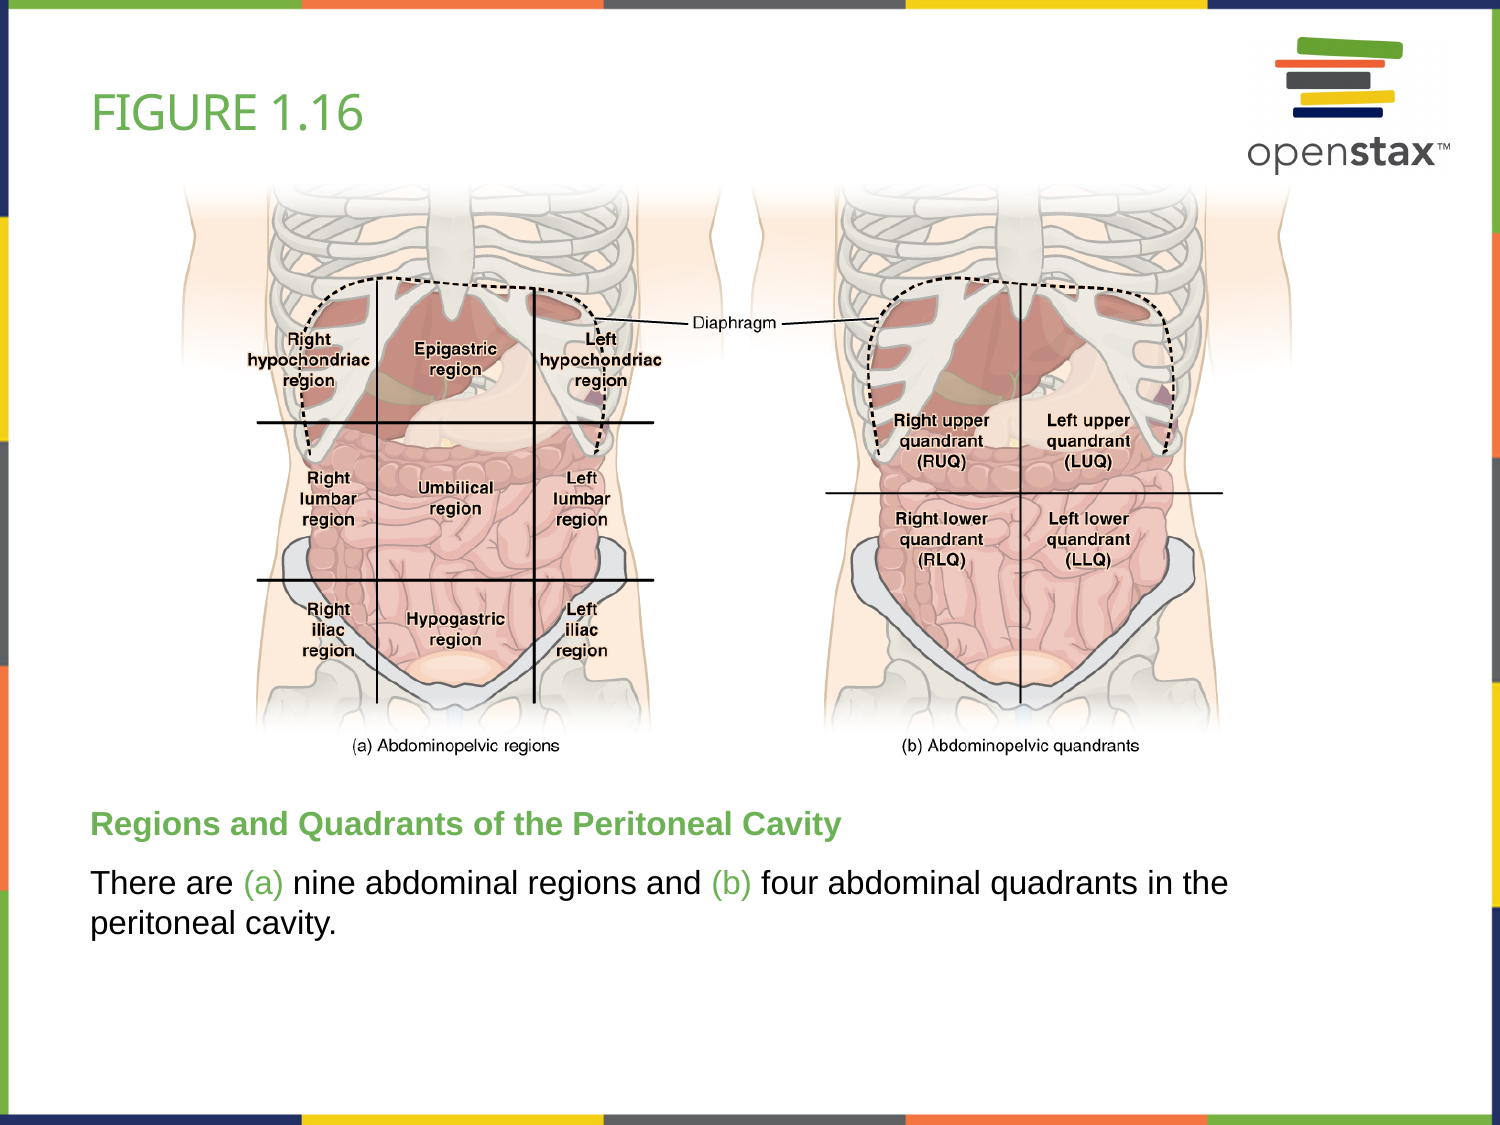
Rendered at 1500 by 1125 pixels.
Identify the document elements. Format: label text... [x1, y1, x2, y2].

picture [0, 0, 1500, 1125]
title Figure 1.16 [75, 39, 1246, 148]
list Regions and Quadrants of the Peritoneal Cavity There are (a) nine abdominal regions and (b) four abdominal quadrants in the peritoneal cavity. [75, 794, 1398, 986]
